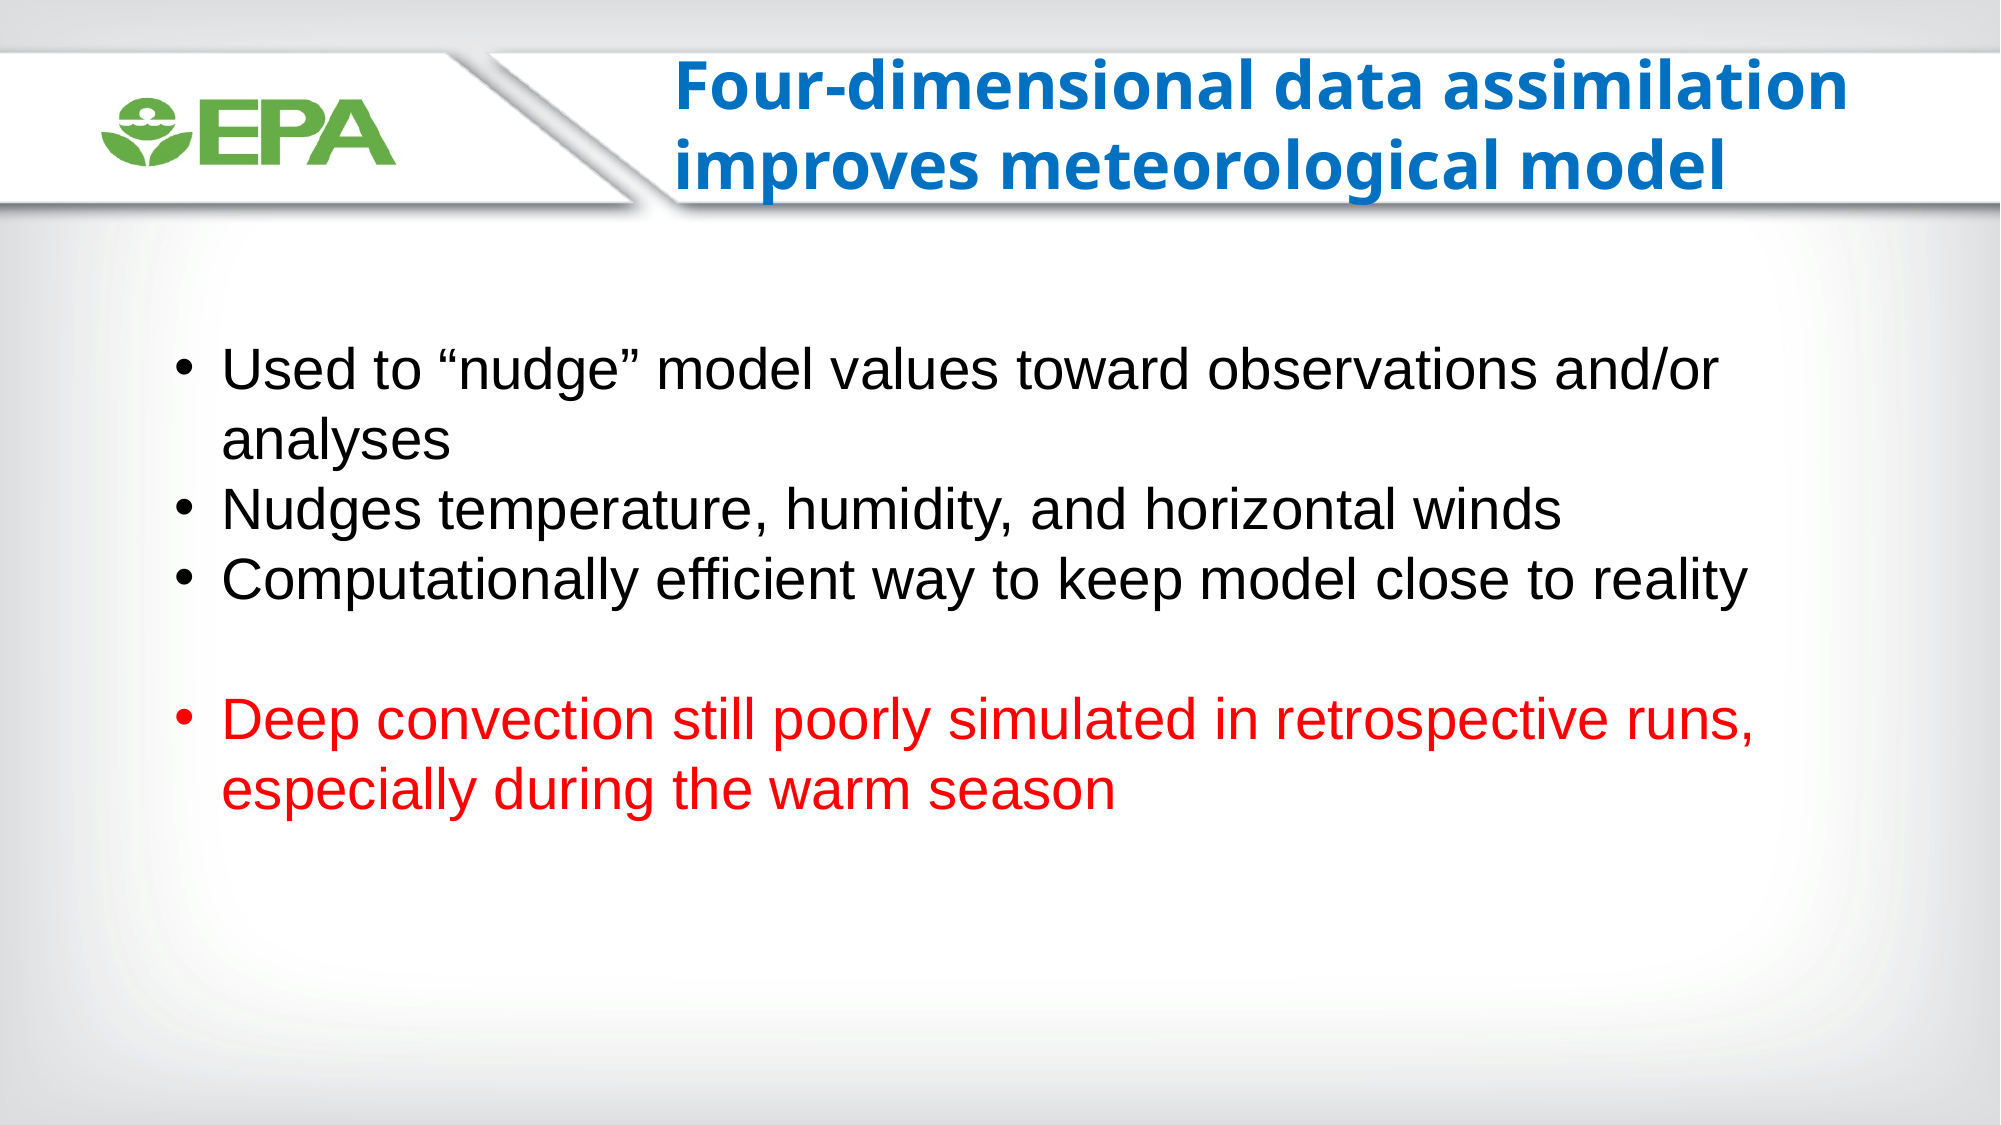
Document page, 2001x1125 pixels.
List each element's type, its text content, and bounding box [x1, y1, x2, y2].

list Four-dimensional data assimilation improves meteorological model [658, 35, 1925, 148]
text_box Used to “nudge” model values toward observations and/or analyses Nudges temperature, humidity, and horizontal winds Computationally efficient way to keep model close to reality Deep convection still poorly simulated in retrospective runs, especially during the warm season [159, 323, 1902, 899]
picture [0, 0, 2000, 1125]
